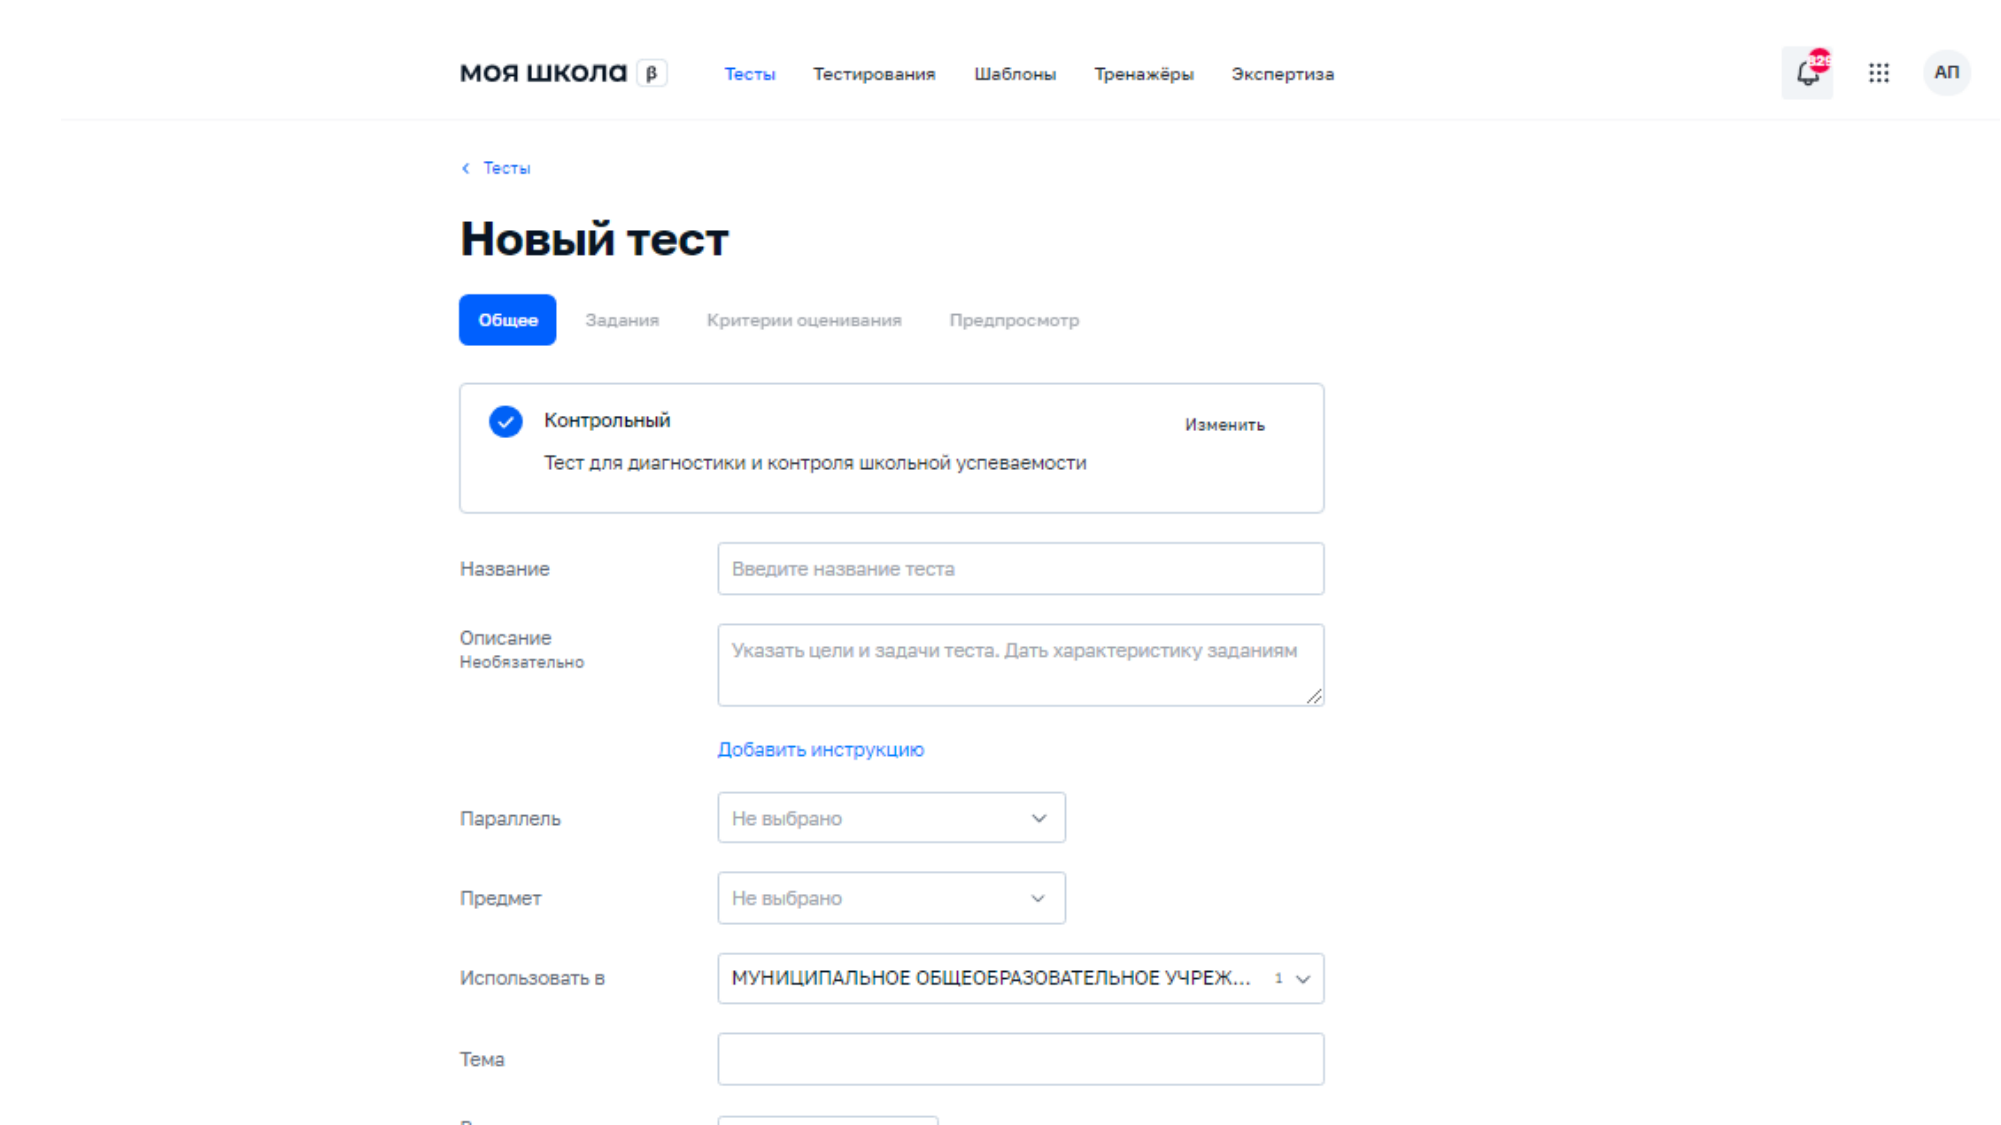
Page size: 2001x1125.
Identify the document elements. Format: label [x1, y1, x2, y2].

list [61, 29, 2000, 1125]
